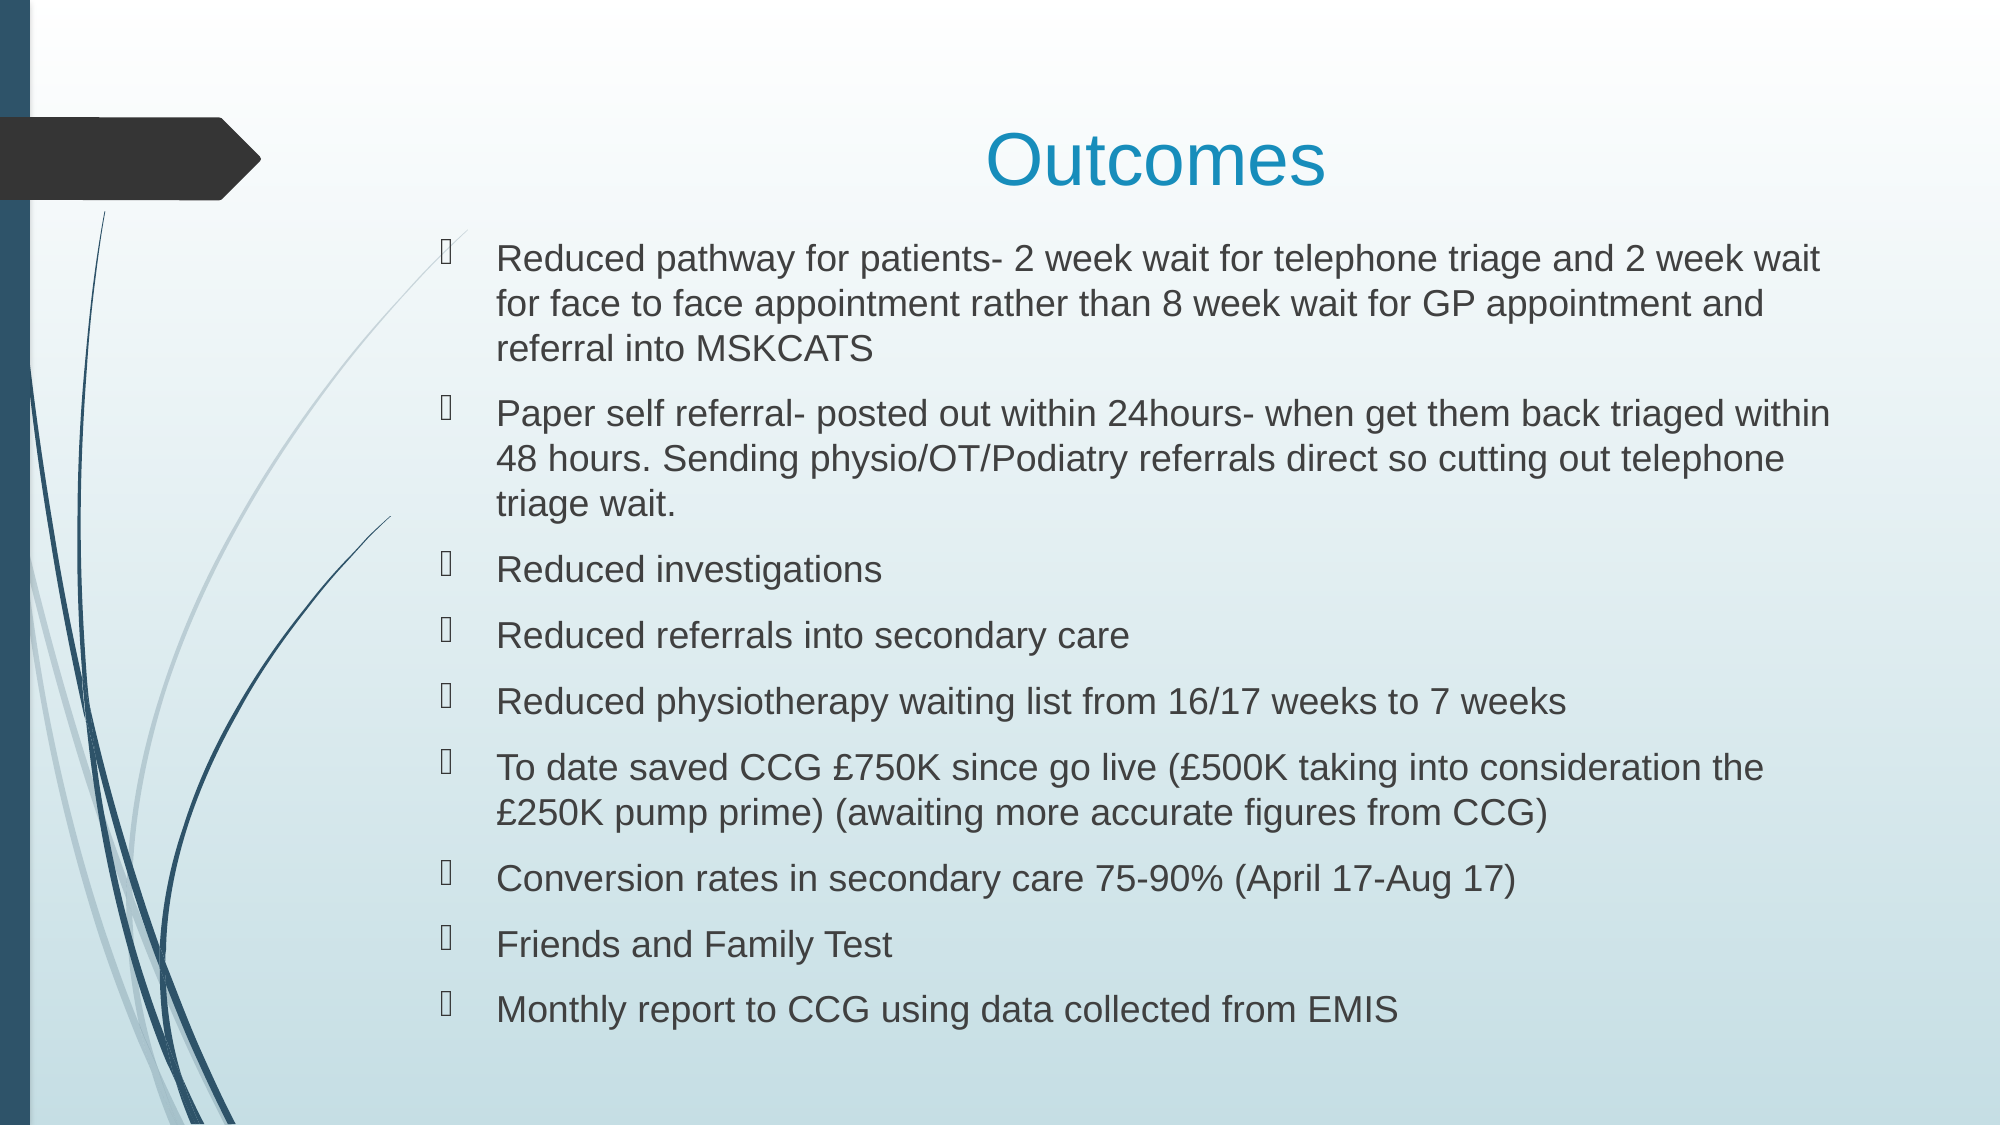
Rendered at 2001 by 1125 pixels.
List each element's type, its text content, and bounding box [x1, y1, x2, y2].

title Outcomes [425, 102, 1888, 226]
list Reduced pathway for patients- 2 week wait for telephone triage and 2 week wait for face to face appointment rather than 8 week wait for GP appointment and referral into MSKCATS Paper self referral- posted out within 24hours- when get them back triaged within 48 hours. Sending physio/OT/Podiatry referrals direct so cutting out telephone triage wait. Reduced investigations Reduced referrals into secondary care Reduced physiotherapy waiting list from 16/17 weeks to 7 weeks To date saved CCG £750K since go live (£500K taking into consideration the £250K pump prime) (awaiting more accurate figures from CCG) Conversion rates in secondary care 75-90% (April 17-Aug 17) Friends and Family Test Monthly report to CCG using data collected from EMIS [424, 226, 1888, 1055]
